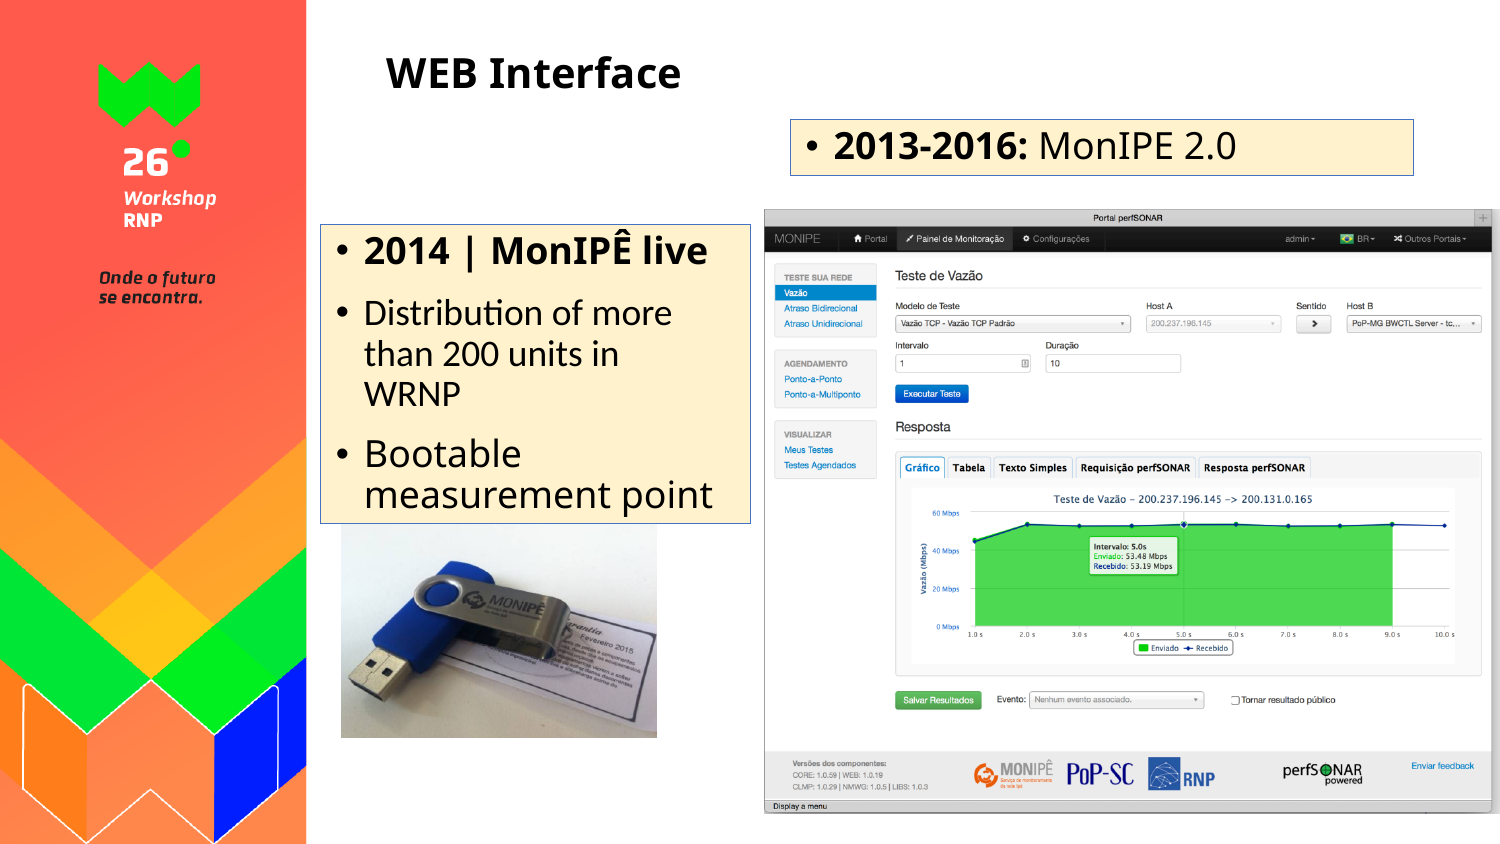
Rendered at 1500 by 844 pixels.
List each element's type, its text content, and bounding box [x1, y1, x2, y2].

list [764, 209, 1500, 814]
title WEB Interface [371, 45, 1440, 129]
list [341, 511, 657, 738]
text_box 2013-2016: MonIPE 2.0 [790, 119, 1414, 176]
picture [0, 0, 1500, 844]
text_box 2014 | MonIPÊ live Distribution of more than 200 units in WRNP Bootable measurement point [320, 224, 751, 524]
